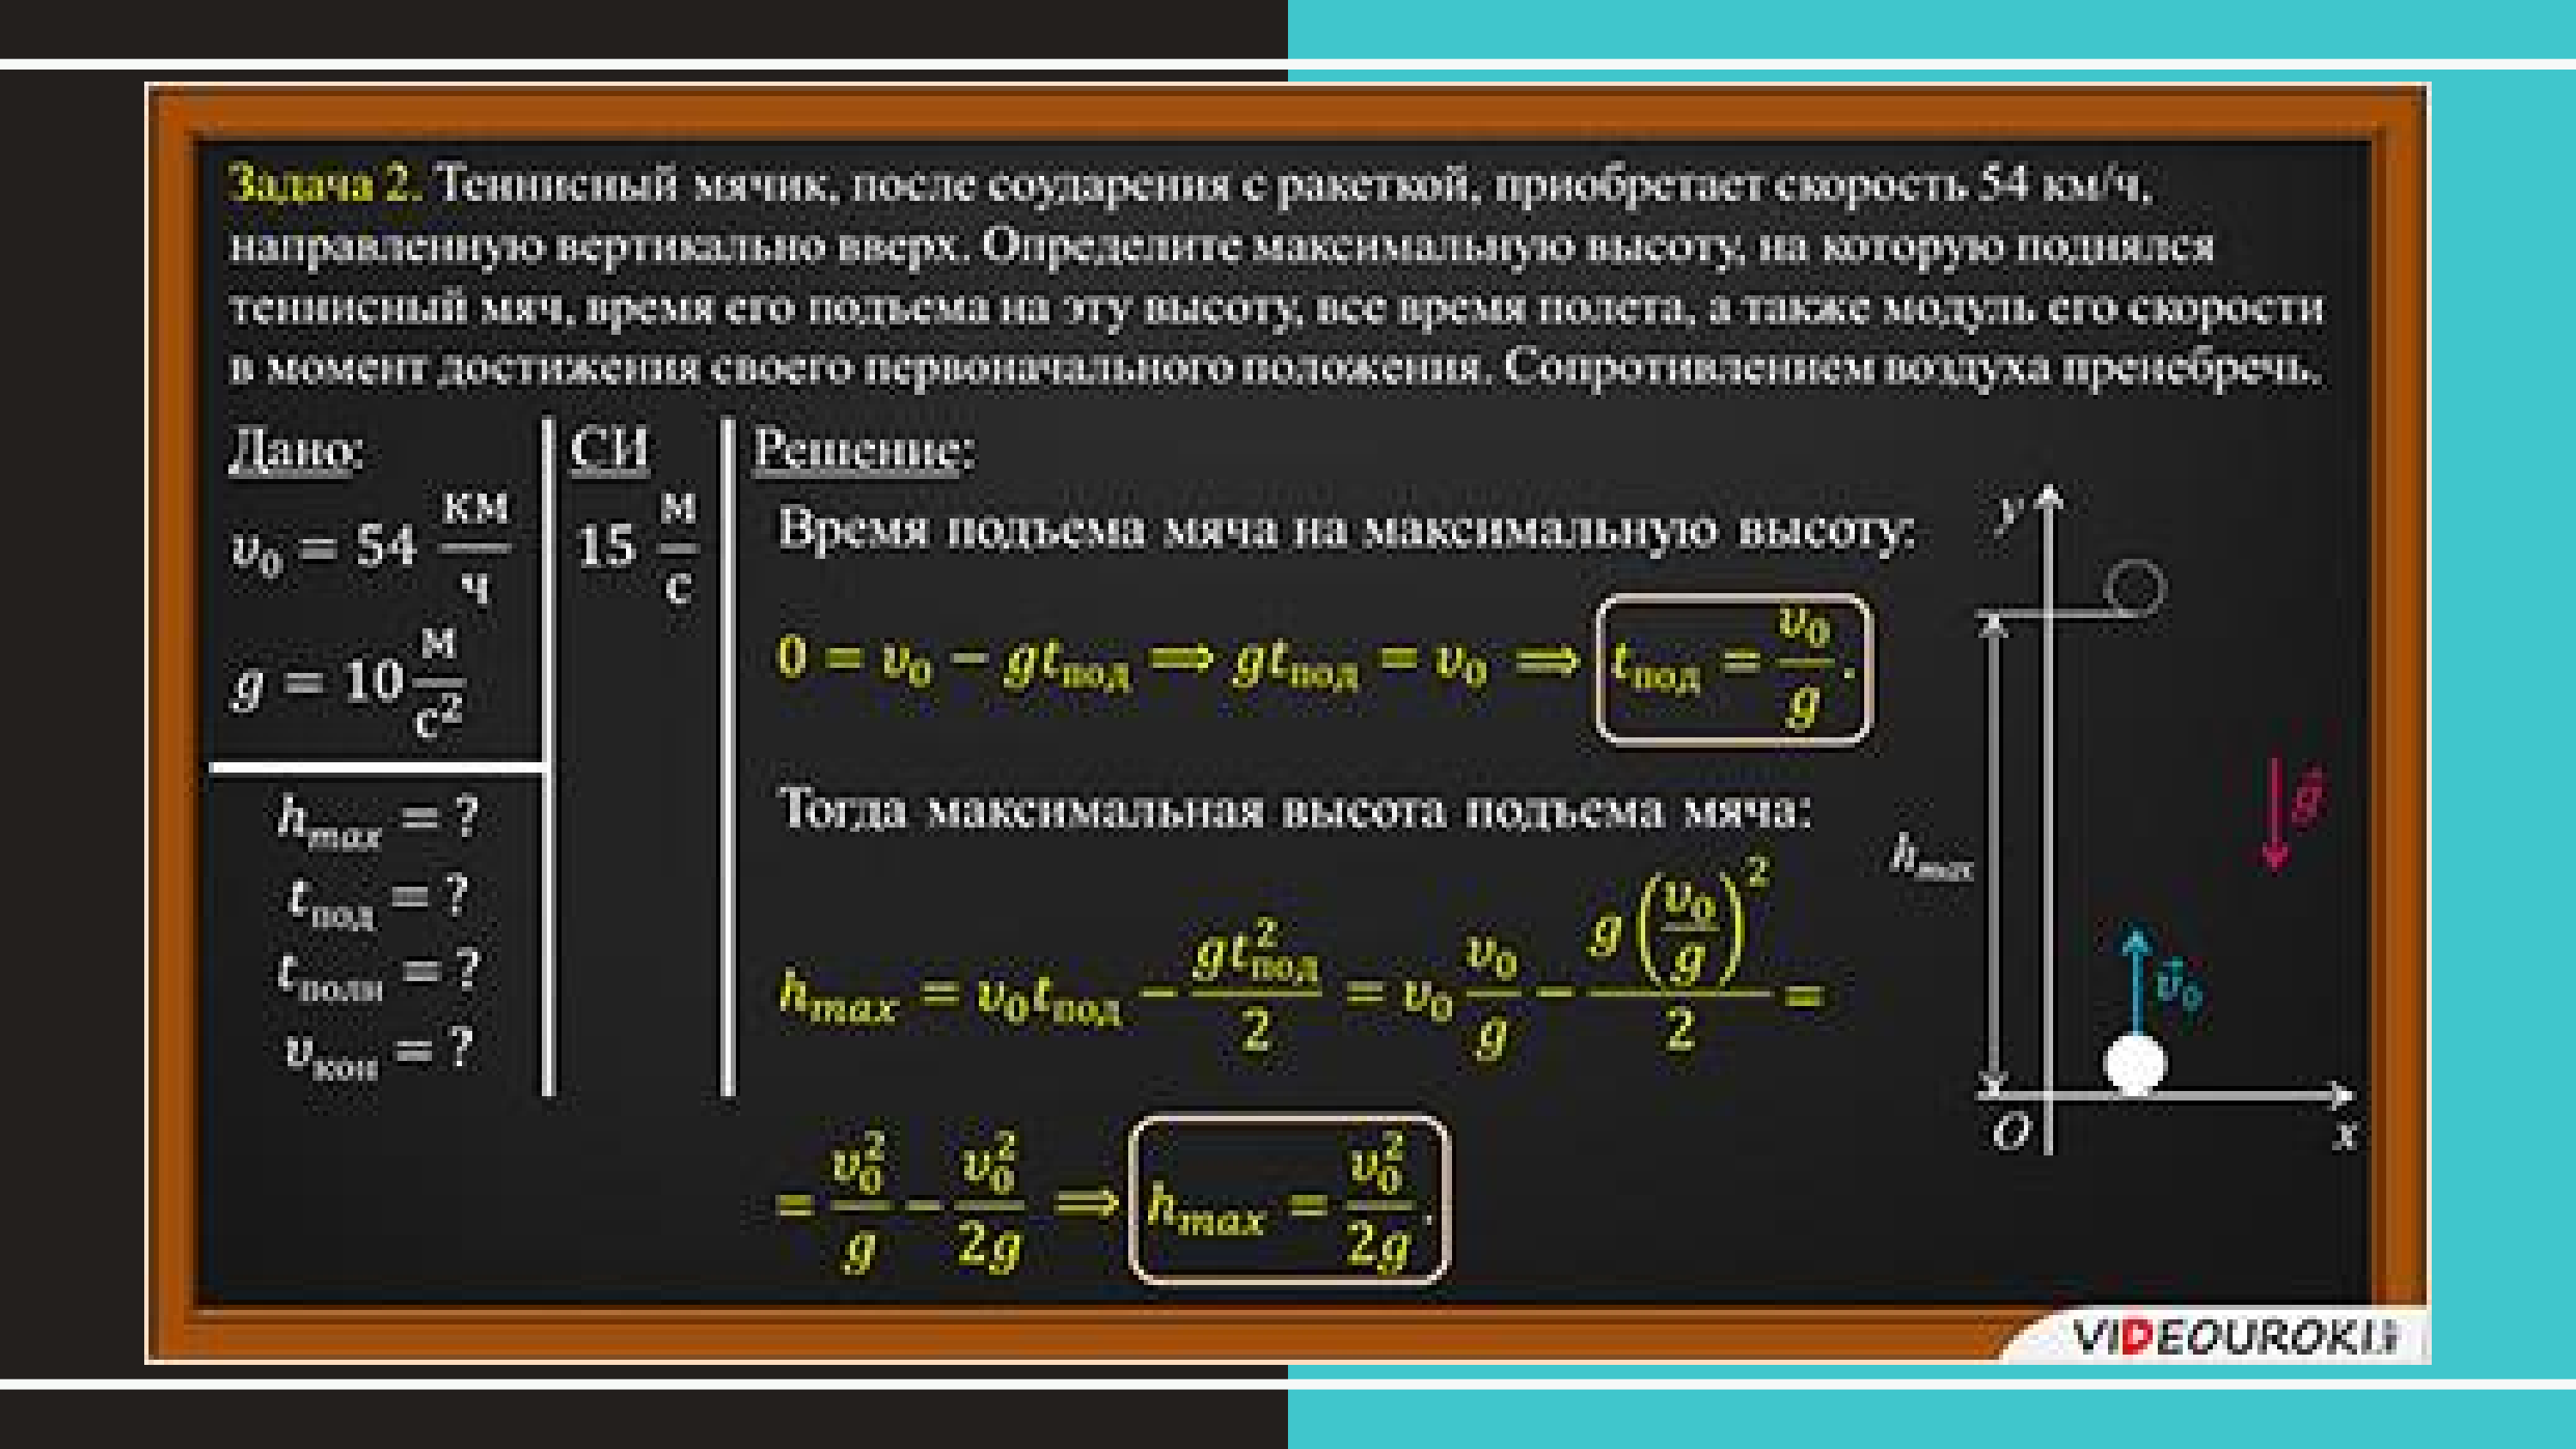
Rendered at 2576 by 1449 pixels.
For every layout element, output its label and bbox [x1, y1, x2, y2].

text_box [1288, 1390, 2576, 1449]
text_box [1288, 70, 2576, 1379]
picture [144, 82, 2432, 1365]
text_box [1288, 0, 2576, 58]
text_box [0, 1379, 2576, 1390]
text_box [0, 58, 2576, 70]
